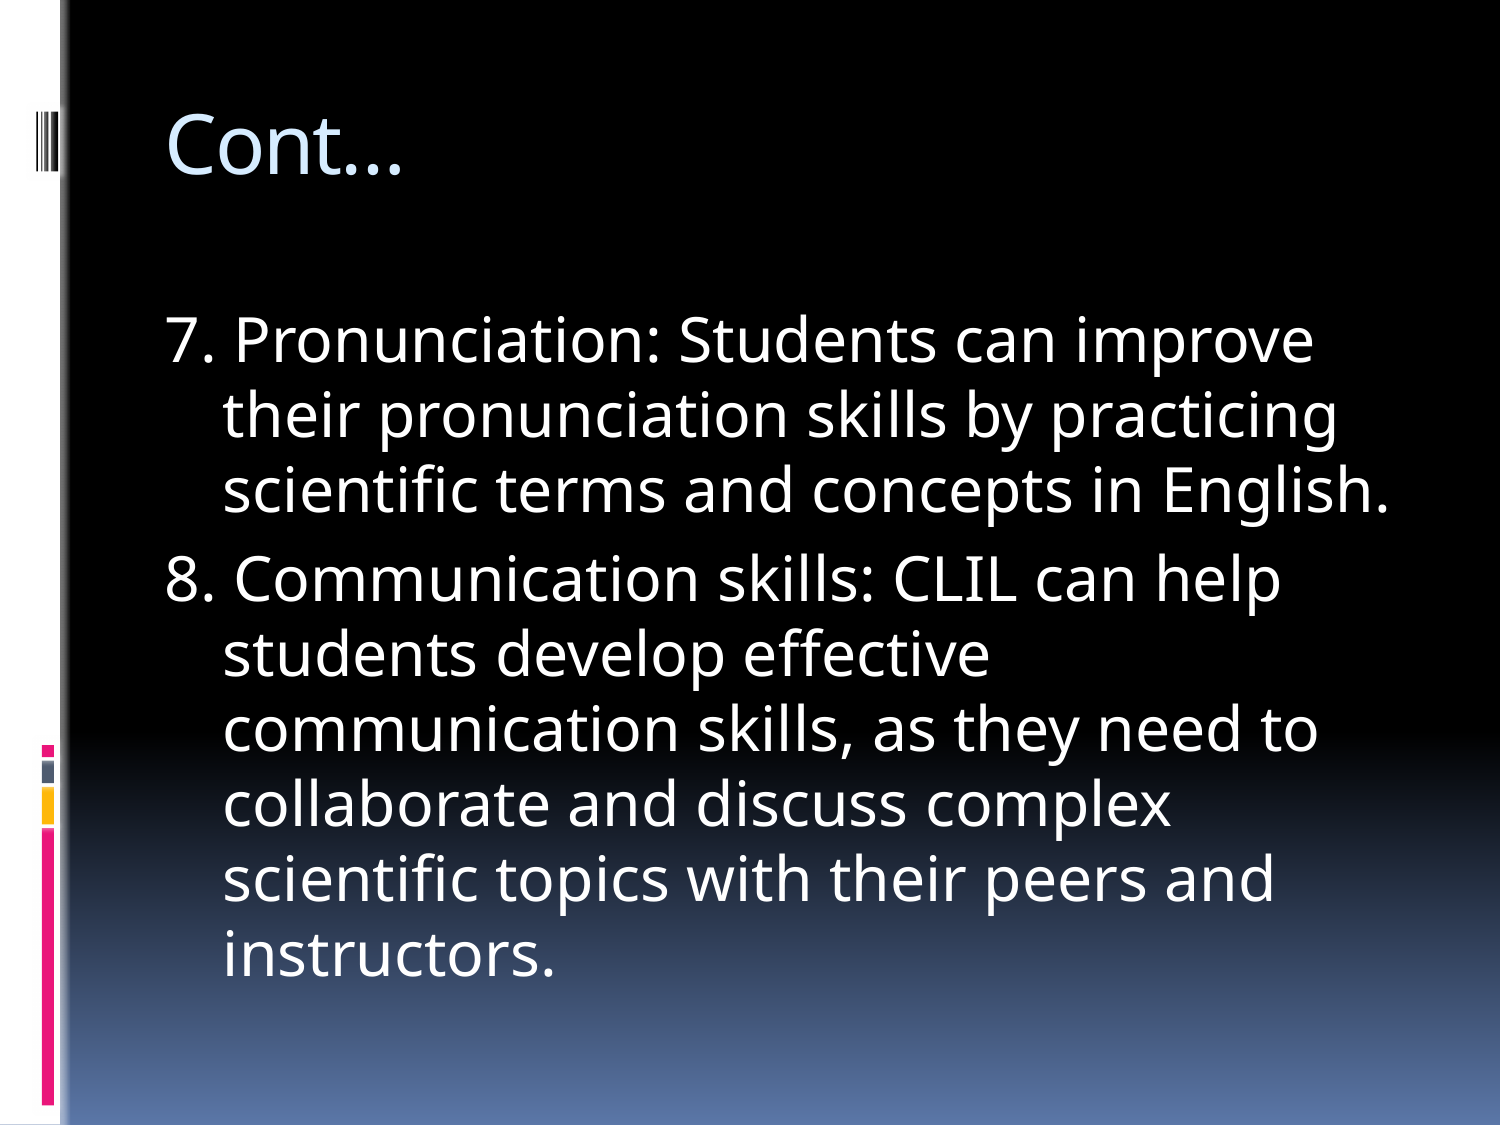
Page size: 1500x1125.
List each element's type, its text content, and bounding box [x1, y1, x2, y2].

list 7. Pronunciation: Students can improve their pronunciation skills by practicing scientific terms and concepts in English. 8. Communication skills: CLIL can help students develop effective communication skills, as they need to collaborate and discuss complex scientific topics with their peers and instructors. [150, 292, 1425, 1043]
title Cont… [150, 83, 1425, 234]
